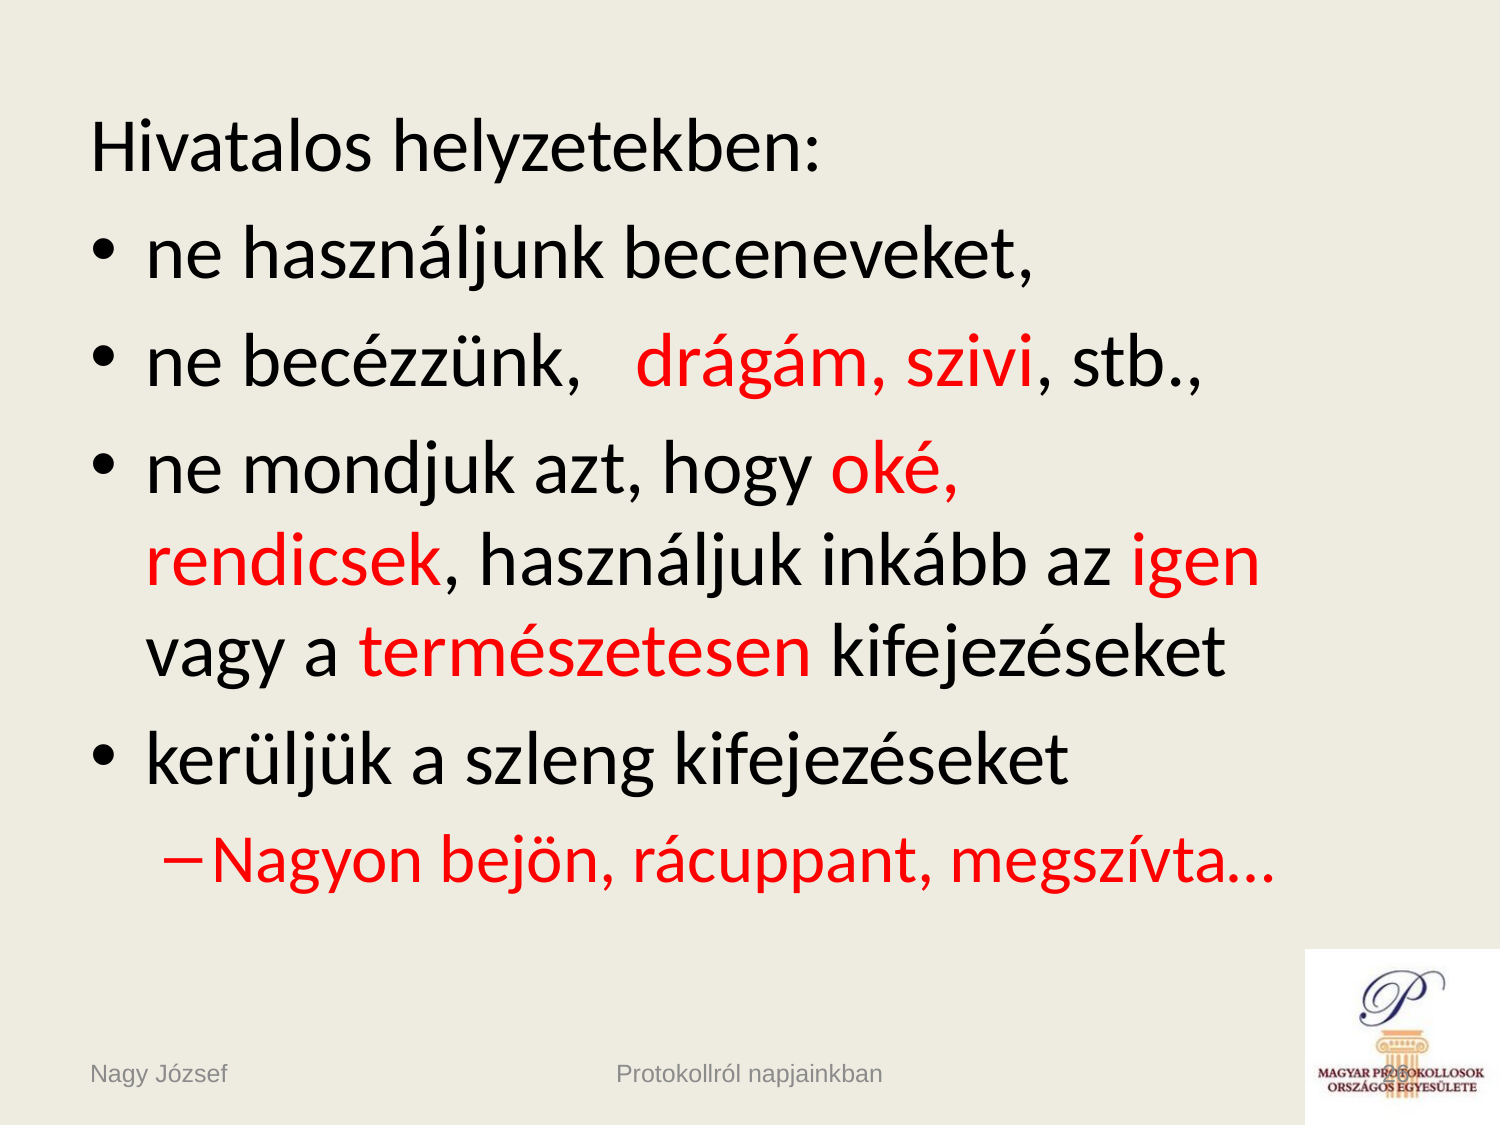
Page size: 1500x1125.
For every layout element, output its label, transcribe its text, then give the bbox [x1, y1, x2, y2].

slide_number Nagy József [75, 1042, 425, 1103]
list Hivatalos helyzetekben: ne használjunk beceneveket, ne becézzünk, drágám, szivi, stb., ne mondjuk azt, hogy oké, rendicsek, használjuk inkább az igen vagy a természetesen kifejezéseket kerüljük a szleng kifejezéseket Nagyon bejön, rácuppant, megszívta… [75, 87, 1300, 975]
picture [1305, 949, 1500, 1125]
footer Protokollról napjainkban [512, 1042, 988, 1103]
slide_number 26 [1074, 1042, 1425, 1103]
